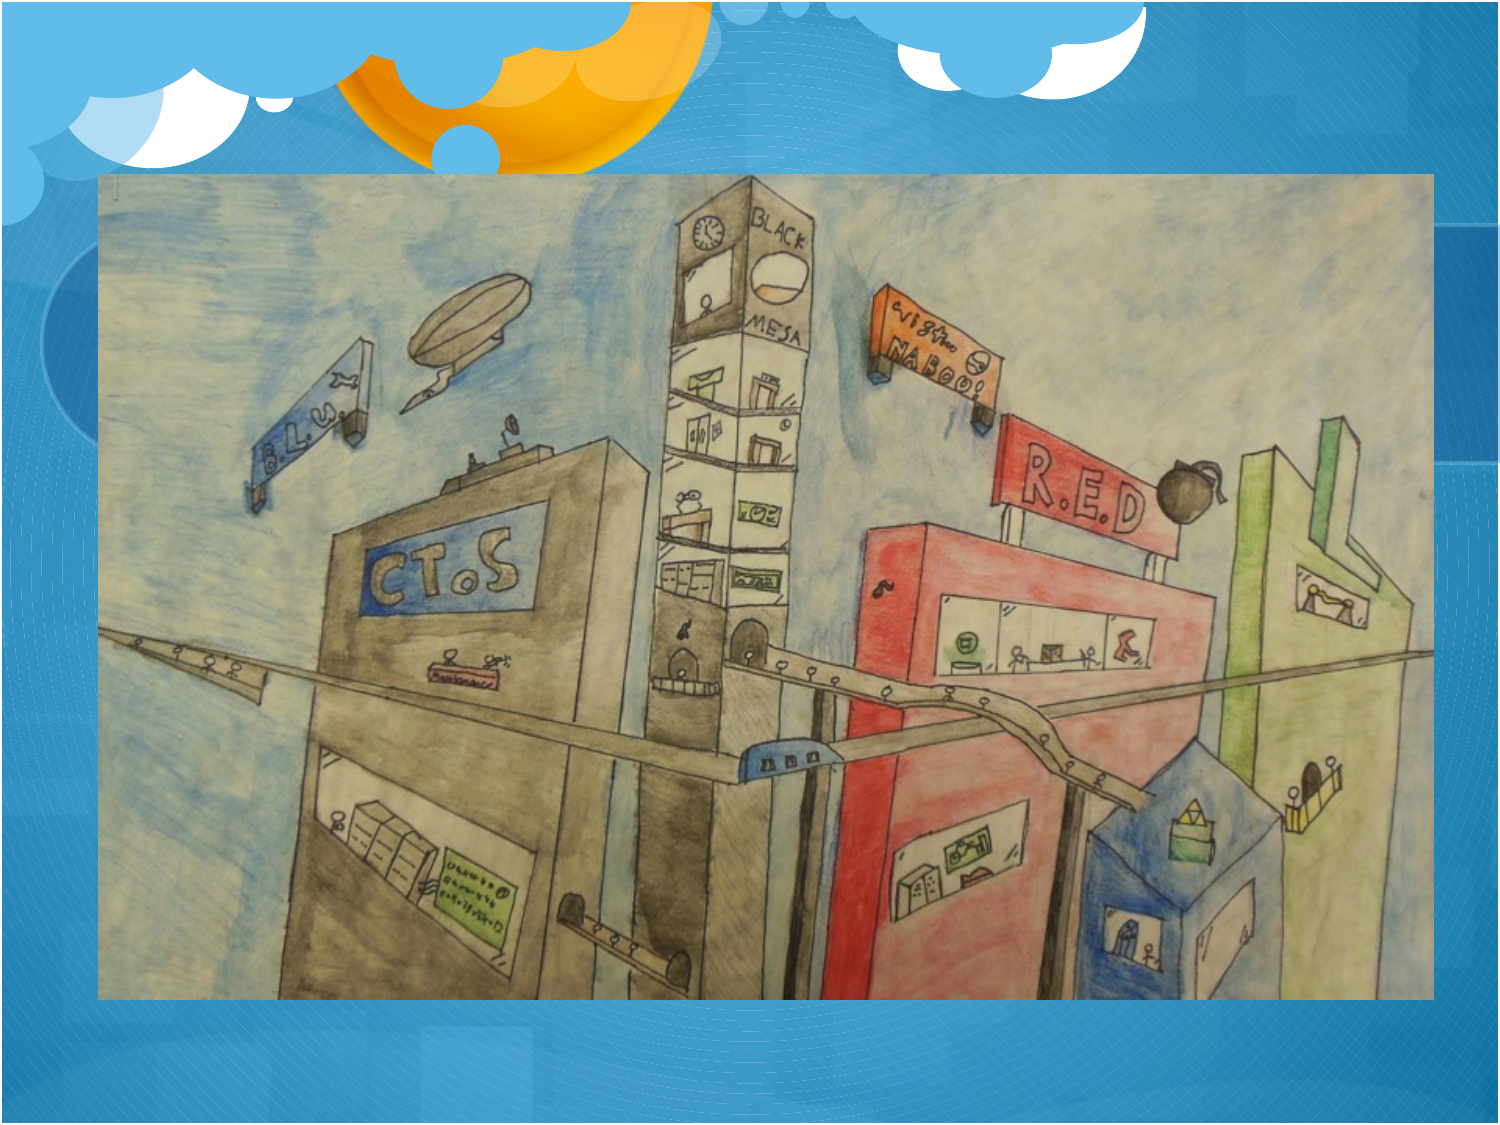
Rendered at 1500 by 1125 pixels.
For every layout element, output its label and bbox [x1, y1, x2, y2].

picture [2, 1000, 1498, 1123]
picture [112, 2, 1498, 173]
list [0, 173, 1500, 1000]
